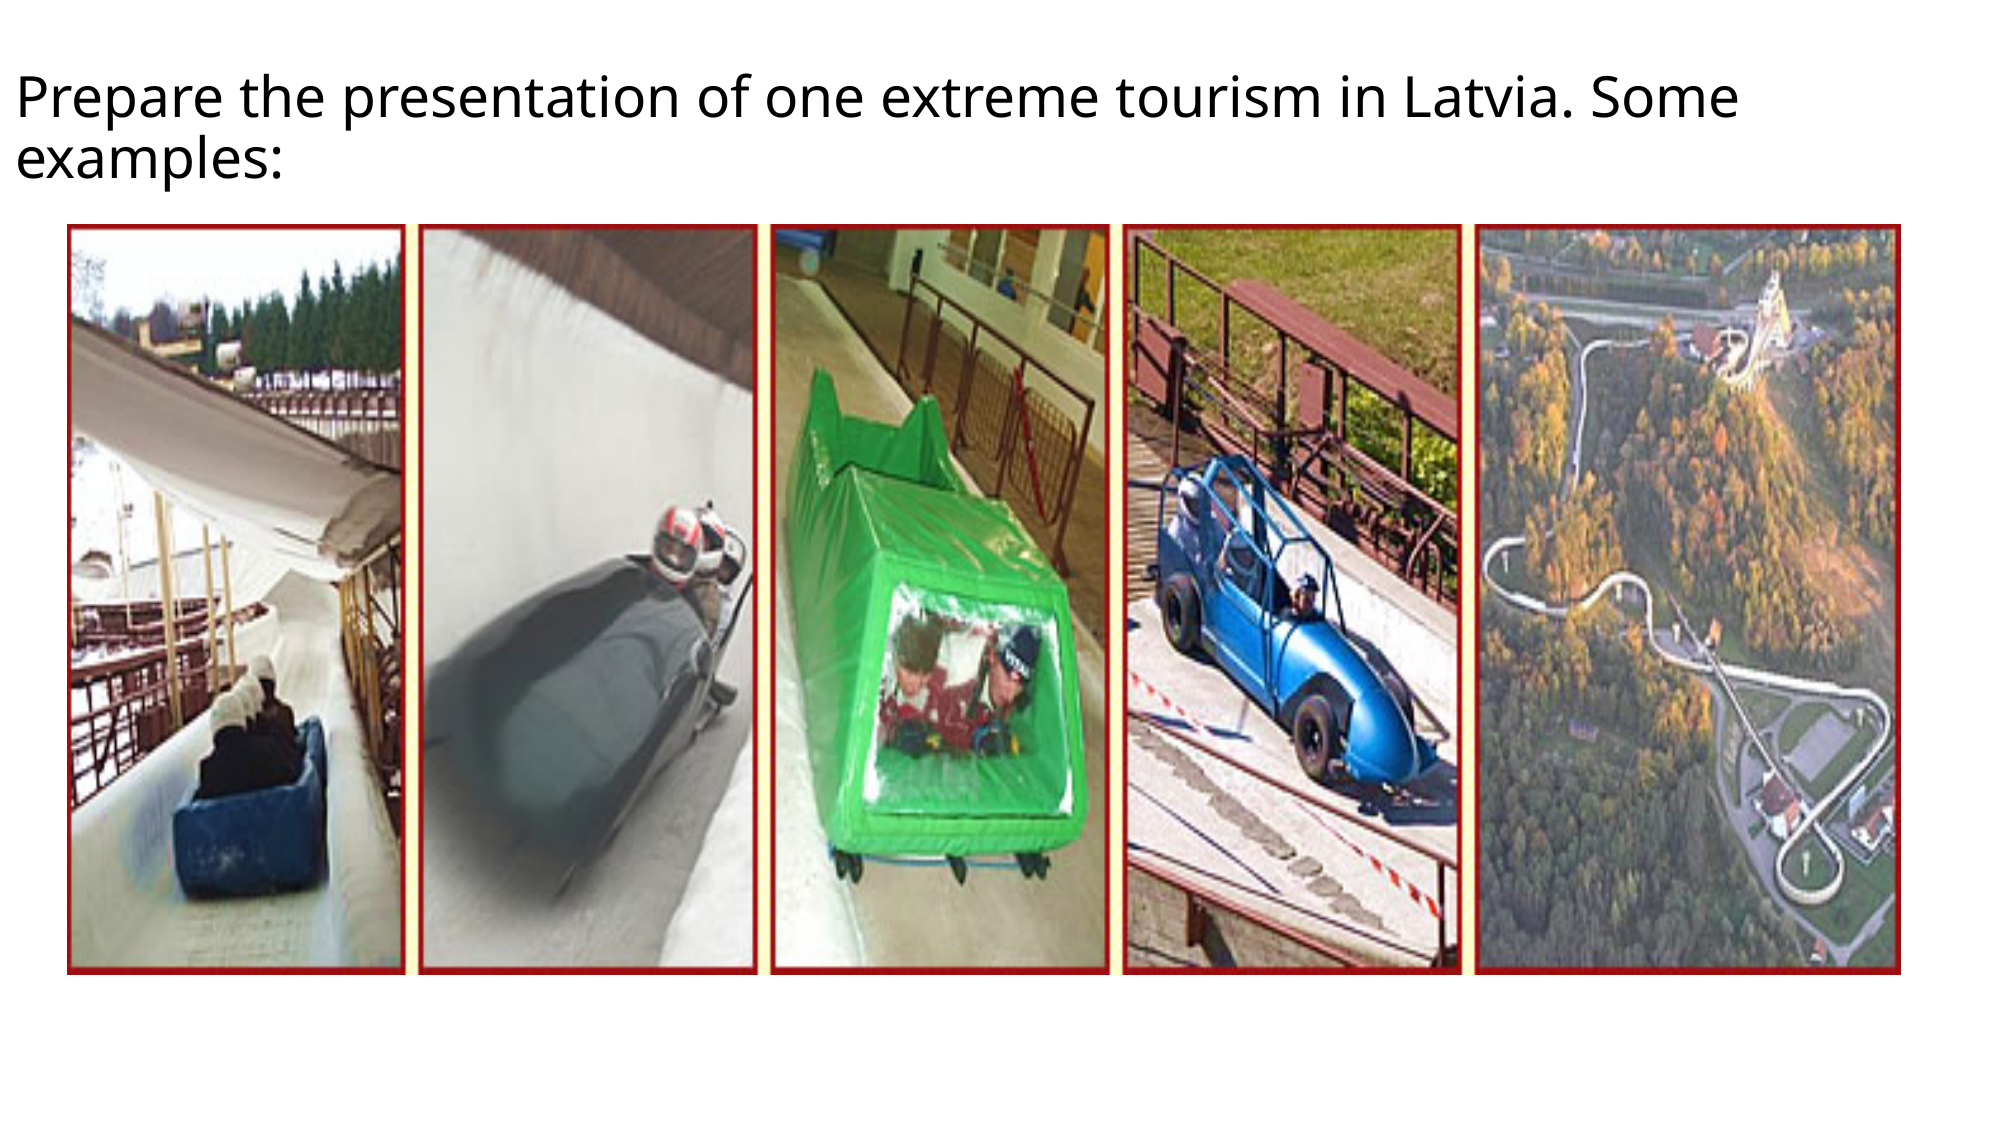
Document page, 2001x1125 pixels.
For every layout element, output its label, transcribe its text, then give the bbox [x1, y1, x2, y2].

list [67, 224, 1901, 975]
title Prepare the presentation of one extreme tourism in Latvia. Some examples: [0, 59, 1966, 200]
